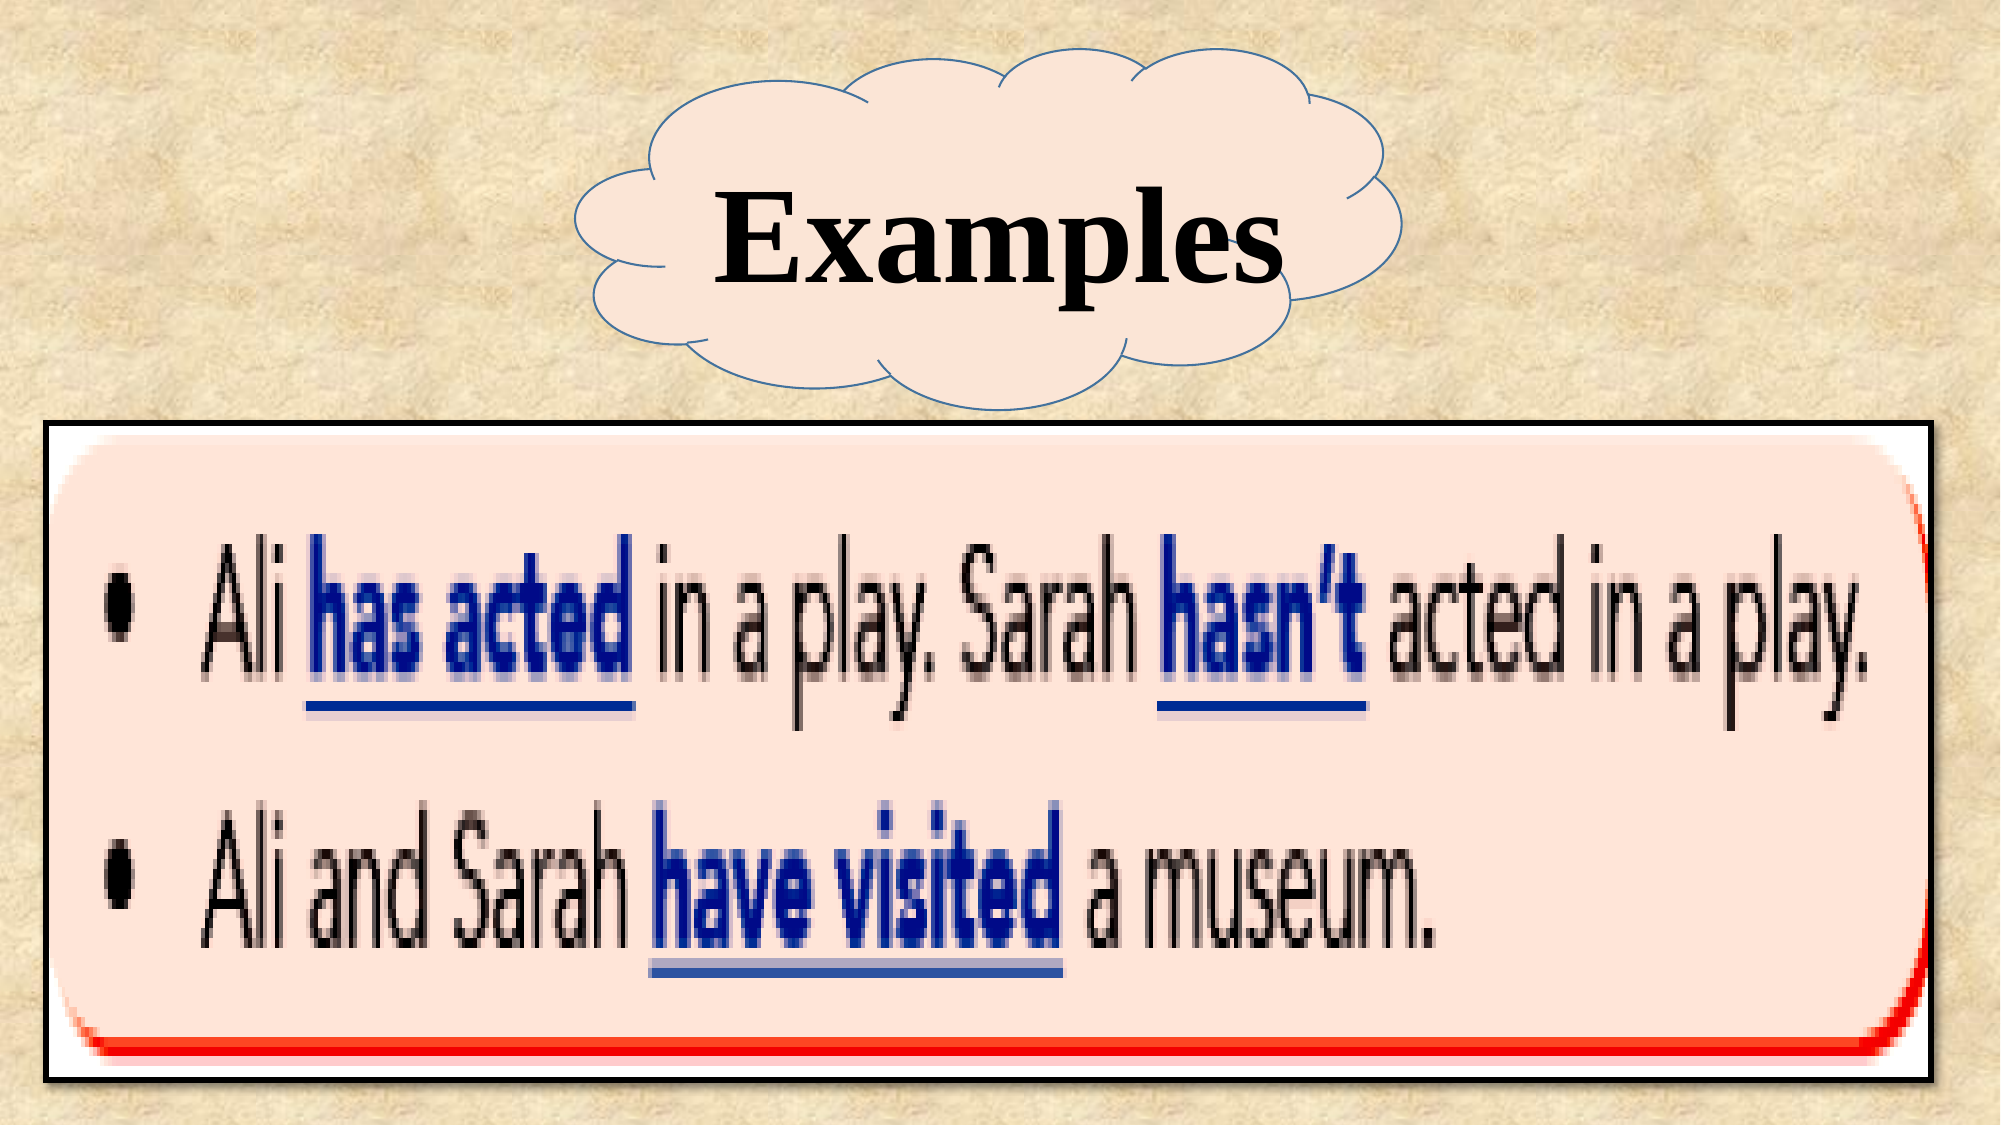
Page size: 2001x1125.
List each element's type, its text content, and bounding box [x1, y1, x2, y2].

text_box [573, 48, 1403, 412]
text_box Examples [698, 137, 1302, 318]
picture [0, 0, 2001, 1125]
